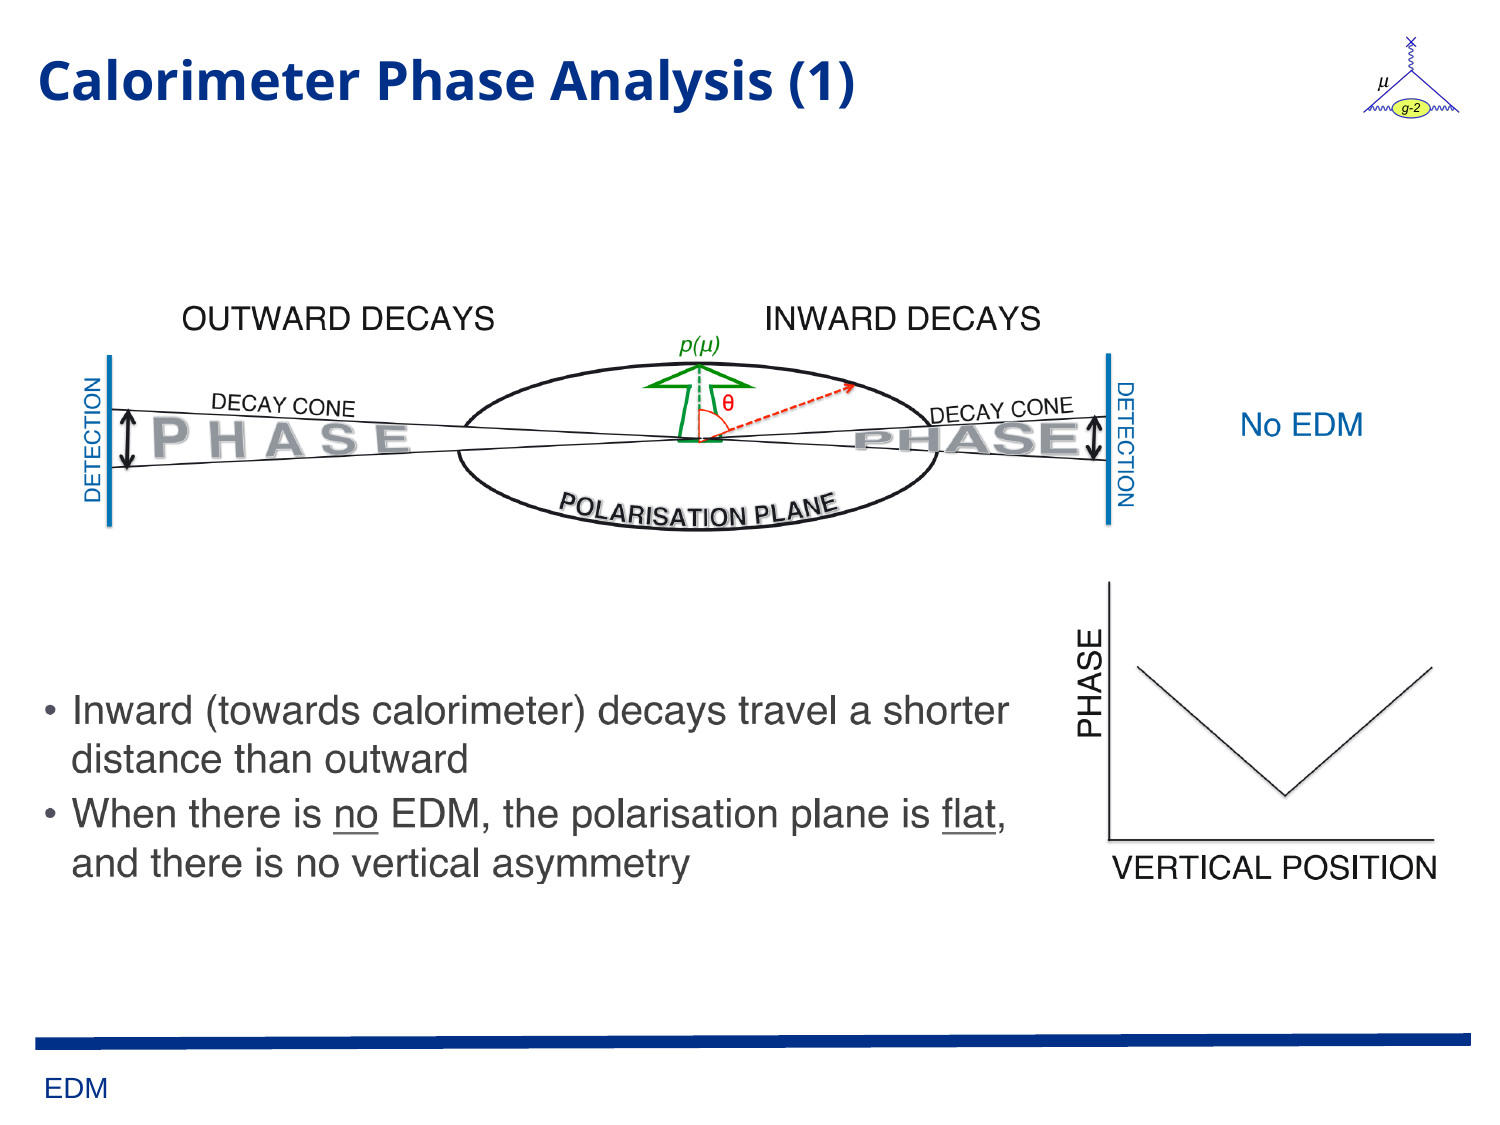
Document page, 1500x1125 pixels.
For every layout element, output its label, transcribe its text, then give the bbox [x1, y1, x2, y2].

picture [37, 290, 1463, 884]
picture [1348, 112, 1463, 124]
title Calorimeter Phase Analysis (1) [37, 41, 1463, 112]
picture [1348, 28, 1463, 41]
